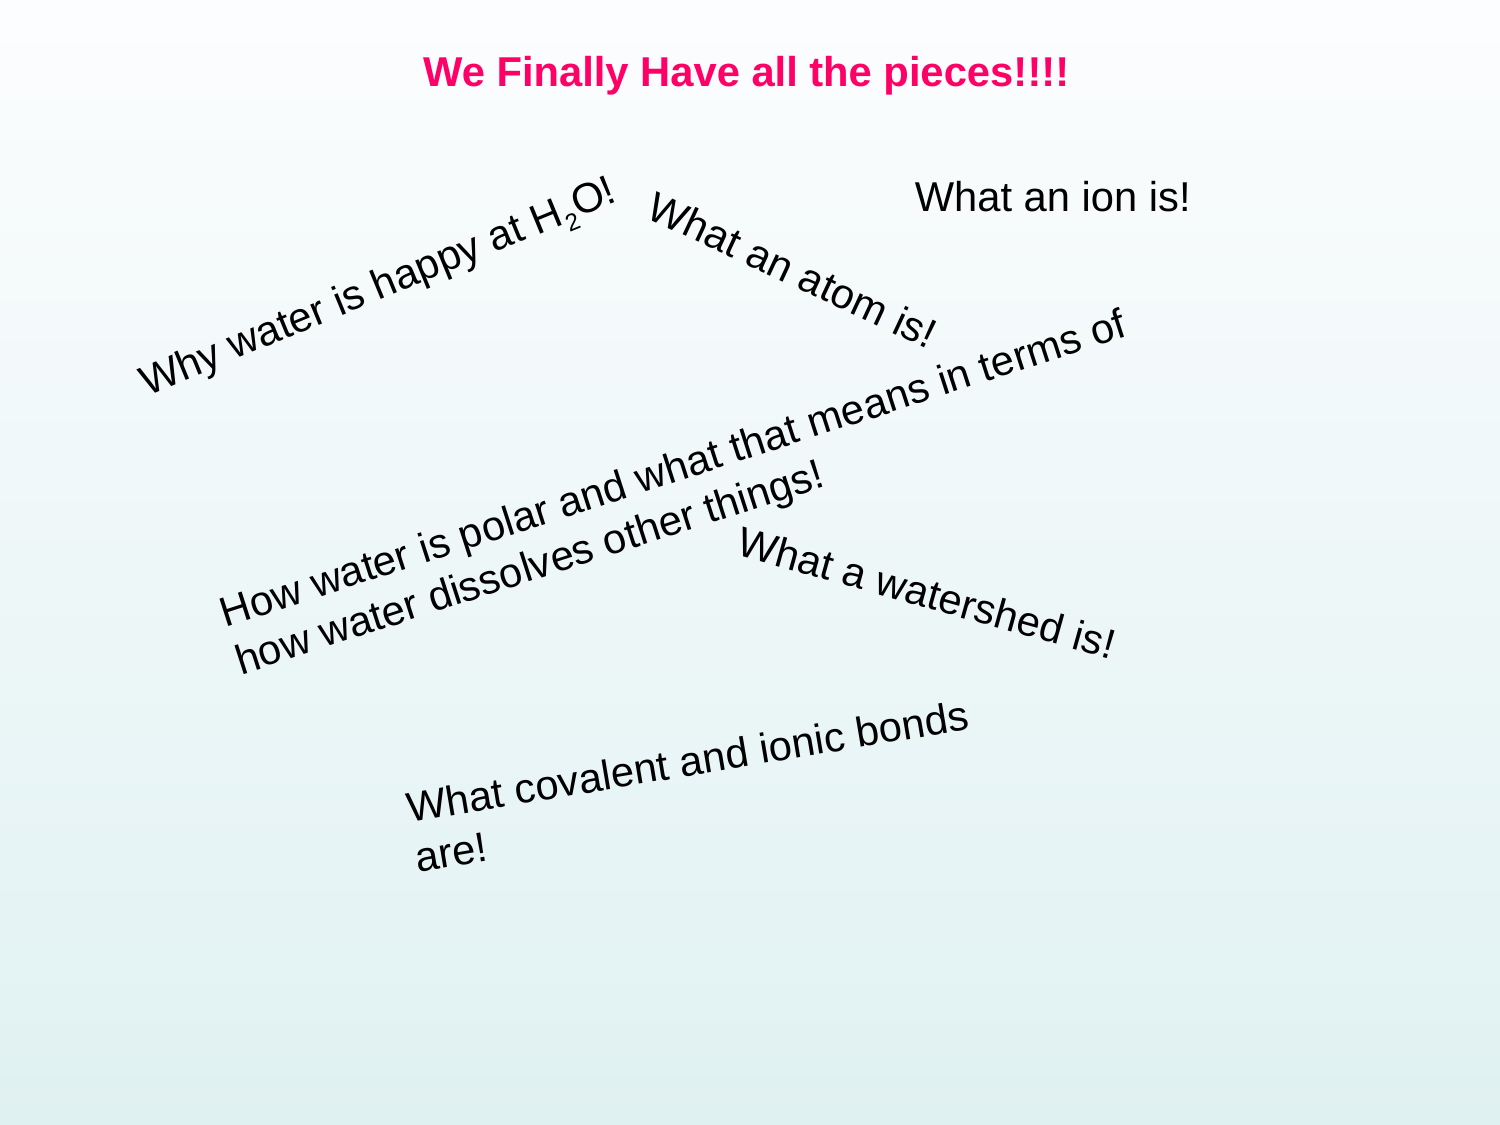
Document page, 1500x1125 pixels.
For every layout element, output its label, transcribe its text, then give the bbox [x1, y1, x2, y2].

text_box What covalent and ionic bonds are! [386, 673, 1023, 890]
text_box What an atom is! [624, 166, 970, 374]
text_box What a watershed is! [716, 503, 1144, 681]
text_box What an ion is! [899, 162, 1213, 228]
text_box How water is polar and what that means in terms of how water dissolves other things! [196, 269, 1207, 695]
text_box Why water is happy at H2O! [114, 147, 639, 423]
text_box We Finally Have all the pieces!!!! [155, 37, 1338, 103]
